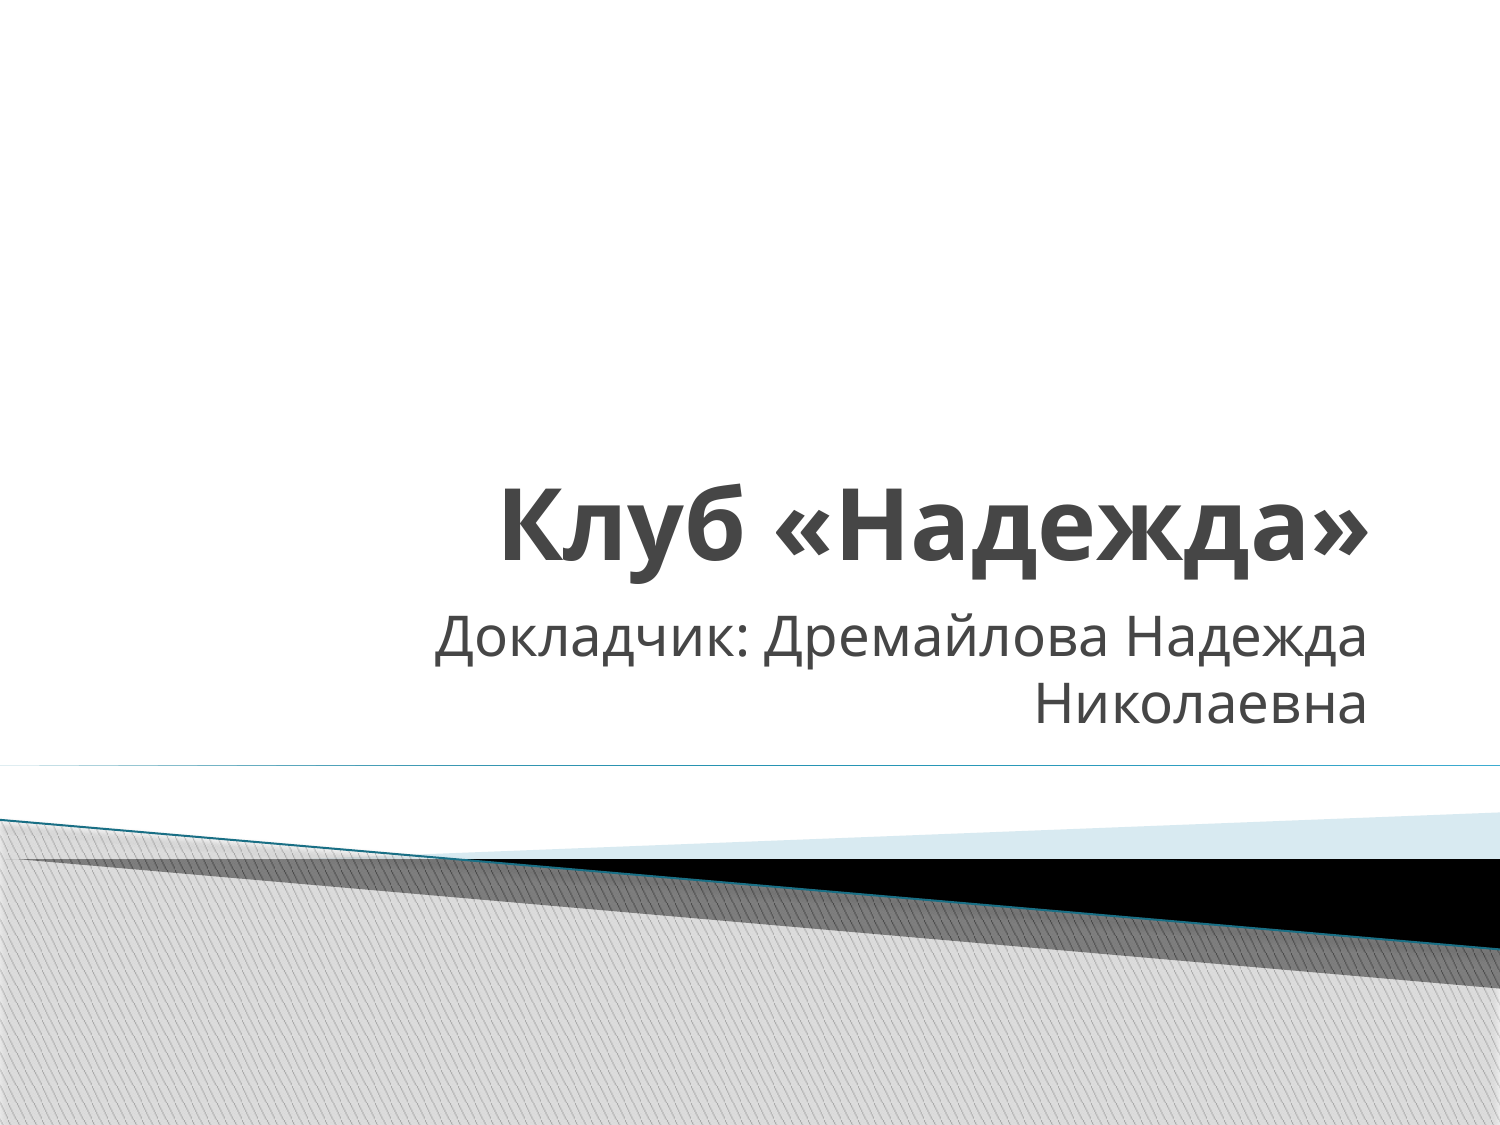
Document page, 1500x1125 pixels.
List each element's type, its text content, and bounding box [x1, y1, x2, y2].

subtitle Докладчик: Дремайлова Надежда Николаевна [112, 592, 1388, 790]
title Клуб «Надежда» [112, 287, 1388, 588]
picture [5, 859, 1500, 989]
